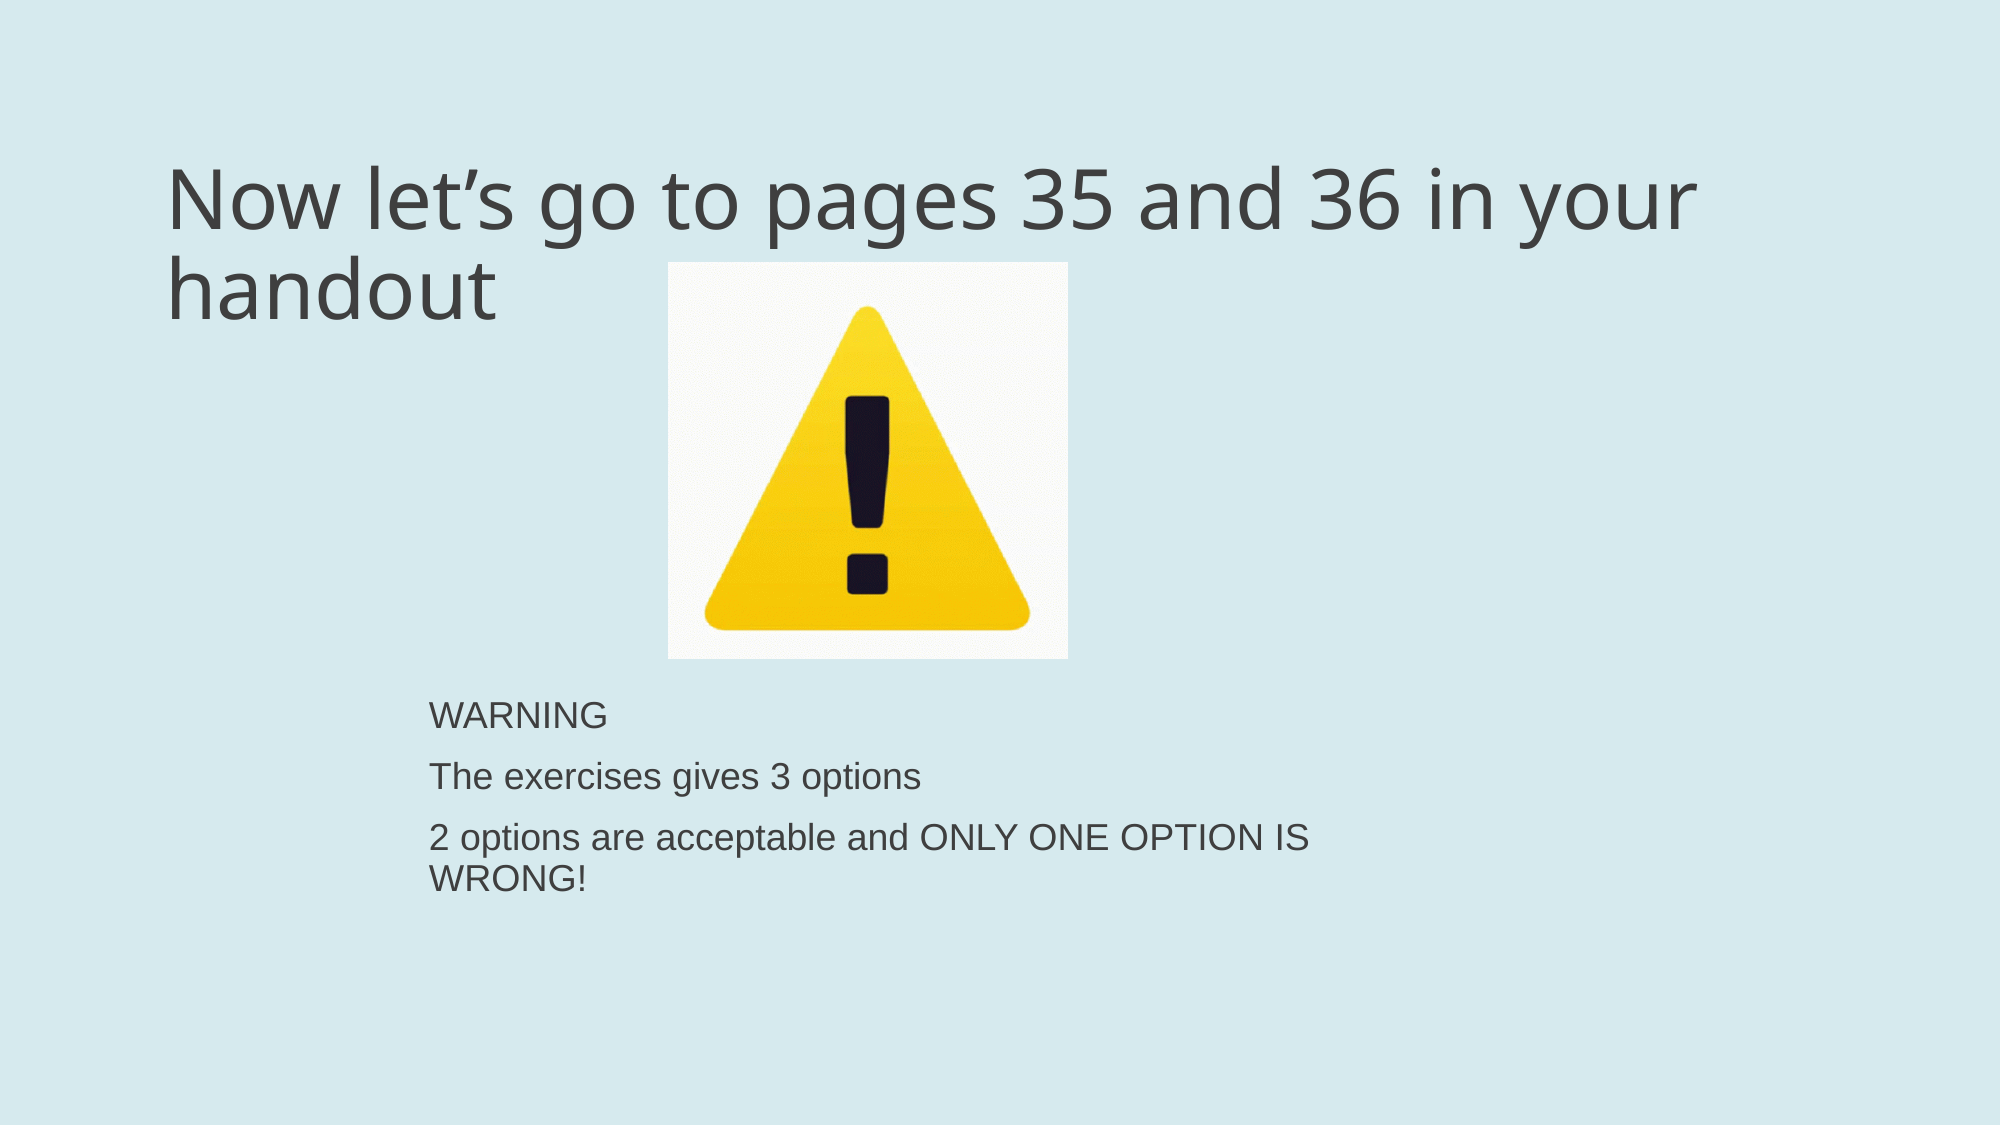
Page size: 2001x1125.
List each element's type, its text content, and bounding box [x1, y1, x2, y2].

picture [667, 262, 1068, 659]
title Now let’s go to pages 35 and 36 in your handout [150, 149, 1912, 263]
list WARNING The exercises gives 3 options 2 options are acceptable and ONLY ONE OPTION IS WRONG! [414, 688, 1464, 1024]
